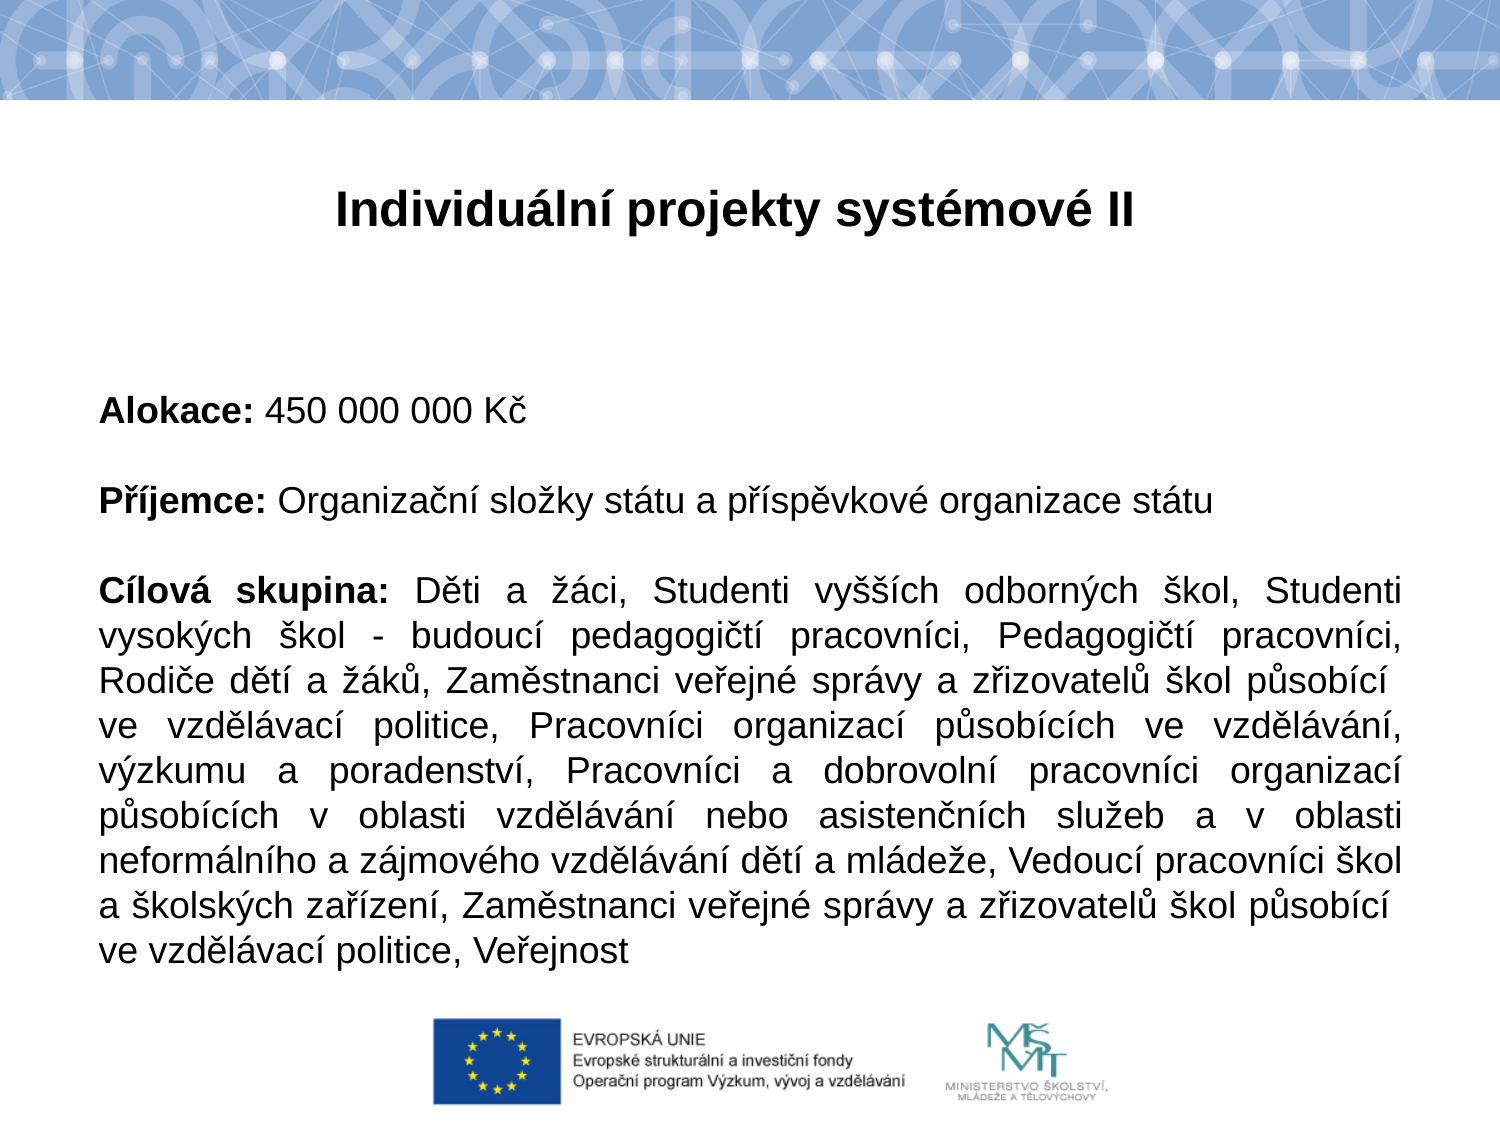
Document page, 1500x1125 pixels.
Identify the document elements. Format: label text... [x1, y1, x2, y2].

text_box Individuální projekty systémové II [83, 169, 1402, 295]
picture [0, 0, 1500, 101]
picture [388, 1023, 1145, 1125]
text_box Alokace: 450 000 000 Kč Příjemce: Organizační složky státu a příspěvkové organizace státu Cílová skupina: Děti a žáci, Studenti vyšších odborných škol, Studenti vysokých škol - budoucí pedagogičtí pracovníci, Pedagogičtí pracovníci, Rodiče dětí a žáků, Zaměstnanci veřejné správy a zřizovatelů škol působící ve vzdělávací politice, Pracovníci organizací působících ve vzdělávání, výzkumu a poradenství, Pracovníci a dobrovolní pracovníci organizací působících v oblasti vzdělávání nebo asistenčních služeb a v oblasti neformálního a zájmového vzdělávání dětí a mládeže, Vedoucí pracovníci škol a školských zařízení, Zaměstnanci veřejné správy a zřizovatelů škol působící ve vzdělávací politice, Veřejnost [83, 378, 1418, 1023]
